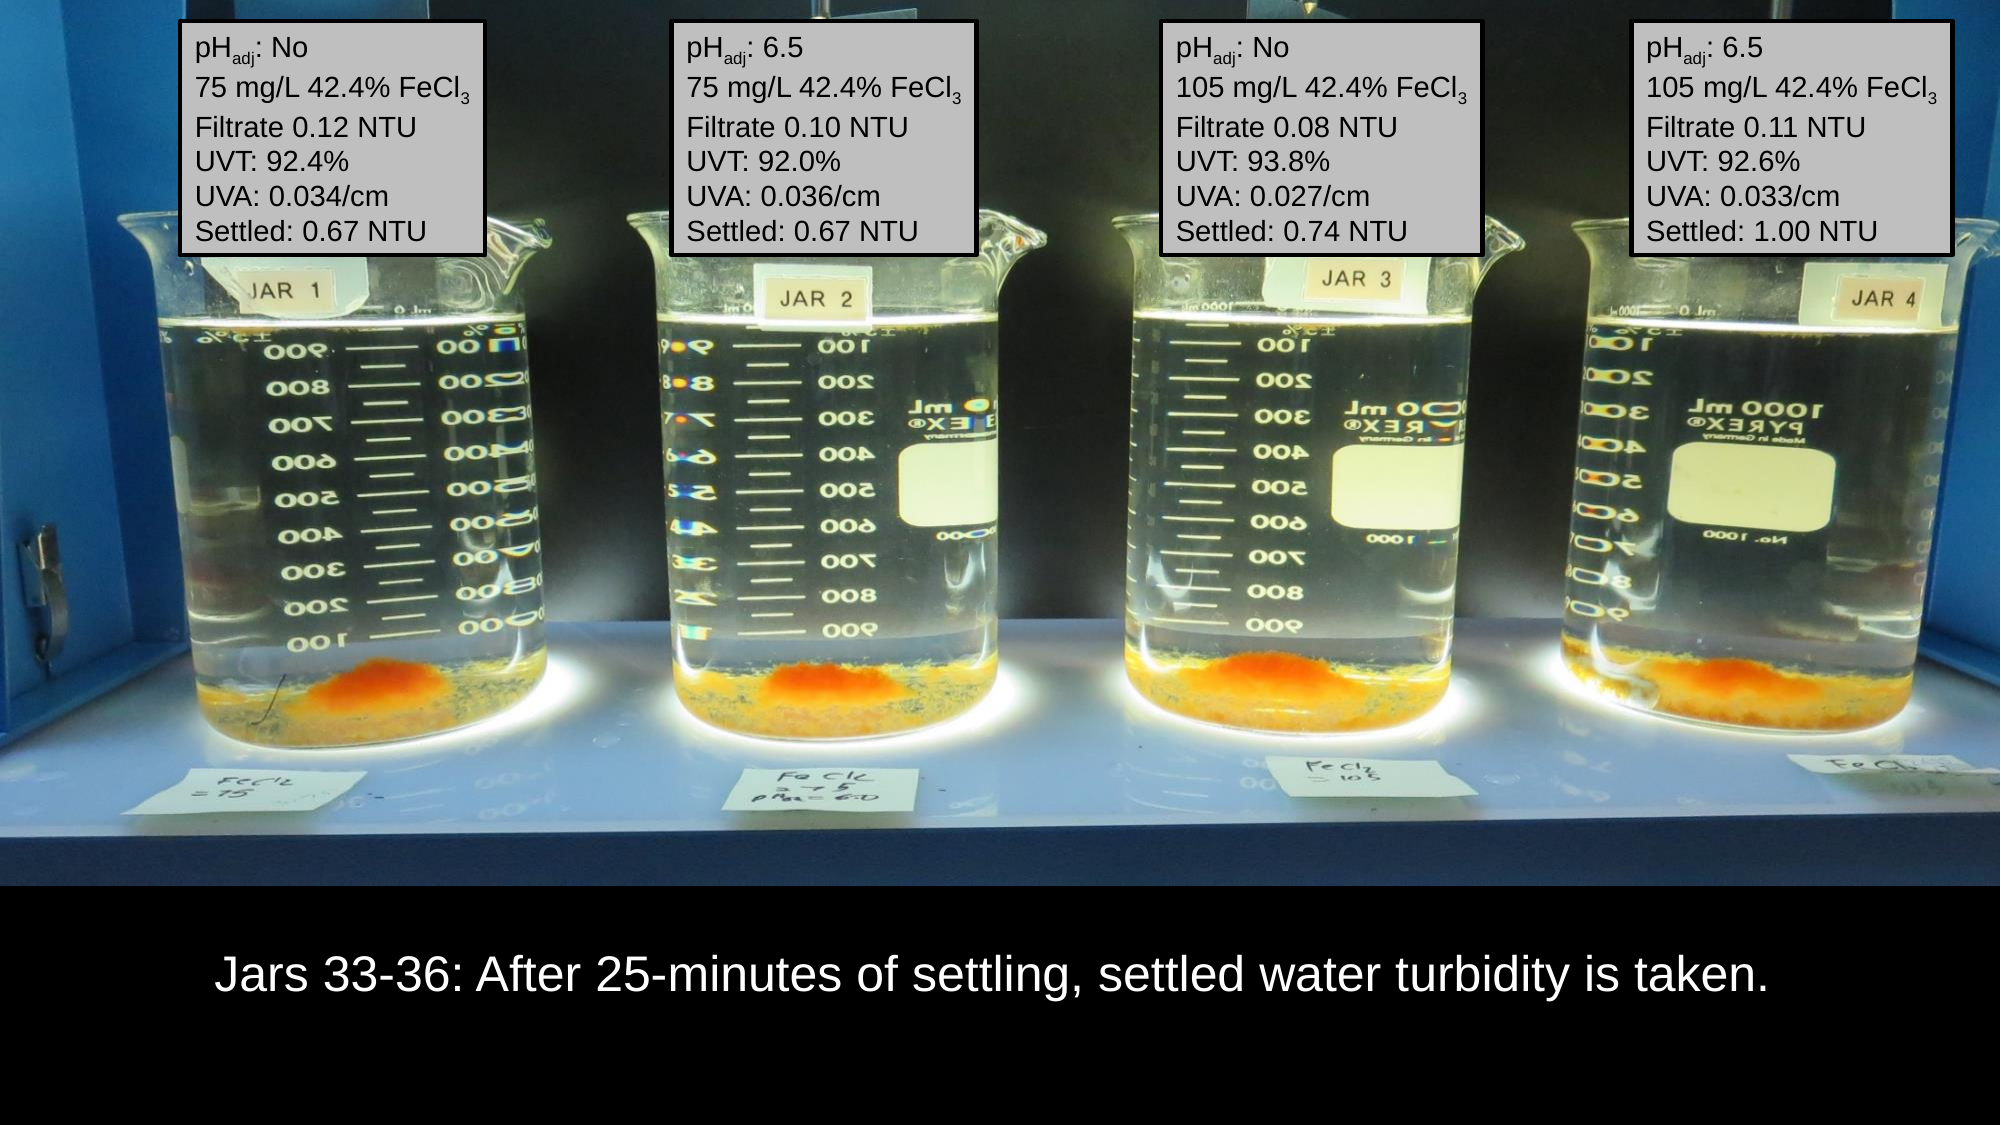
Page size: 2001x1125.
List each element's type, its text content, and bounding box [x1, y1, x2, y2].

title Jars 33-36: After 25-minutes of settling, settled water turbidity is taken. [137, 907, 1863, 1043]
picture [0, 0, 2000, 886]
